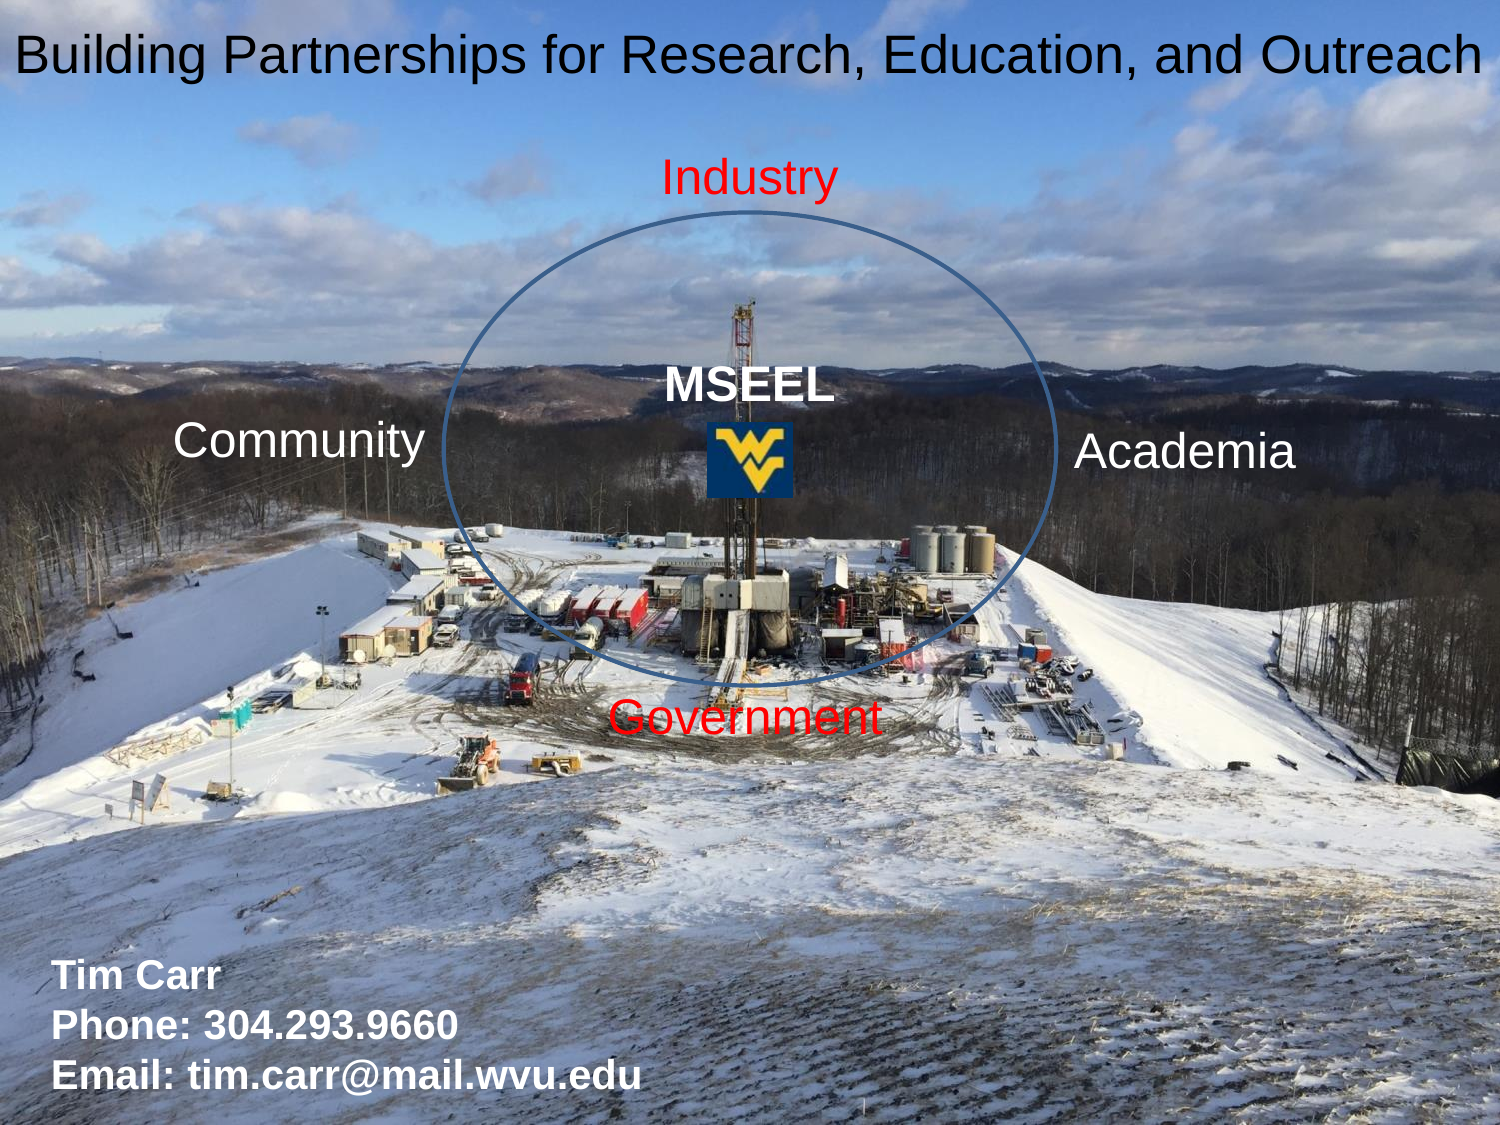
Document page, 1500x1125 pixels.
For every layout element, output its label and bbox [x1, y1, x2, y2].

picture [0, 0, 1500, 1125]
text_box [647, 343, 853, 499]
